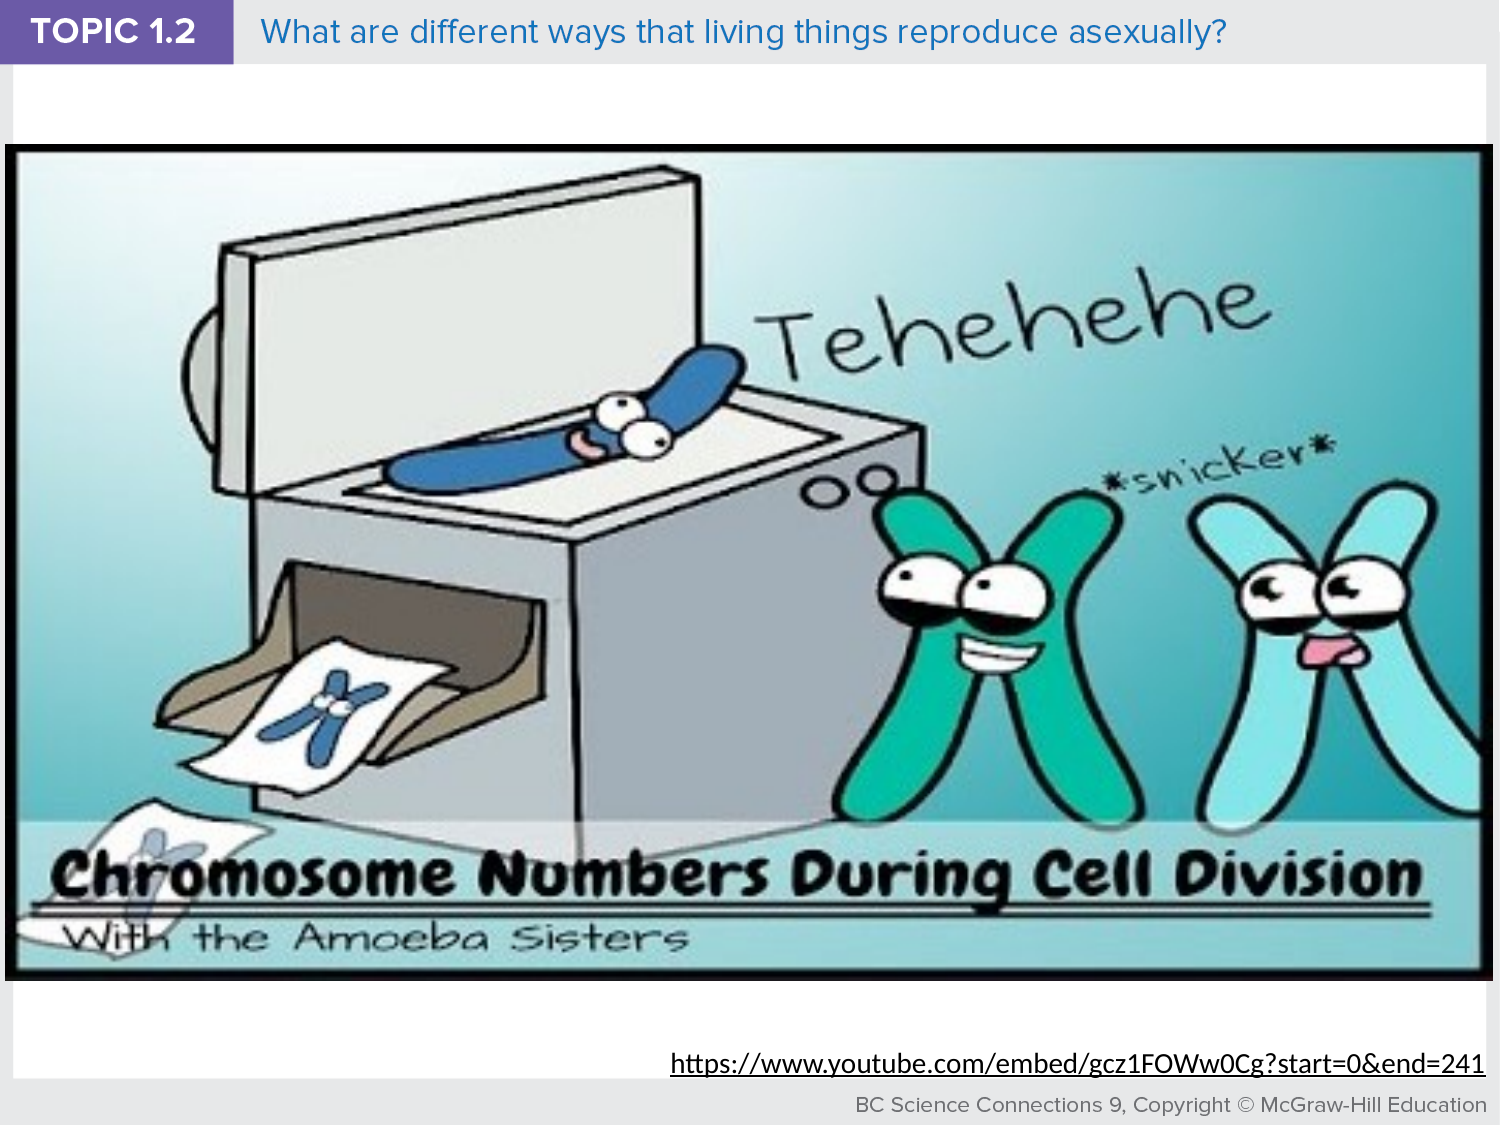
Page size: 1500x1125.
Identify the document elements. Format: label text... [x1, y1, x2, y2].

text_box https://www.youtube.com/embed/gcz1FOWw0Cg?start=0&end=241 [655, 1034, 1500, 1087]
picture [0, 0, 1500, 1125]
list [4, 143, 1494, 982]
